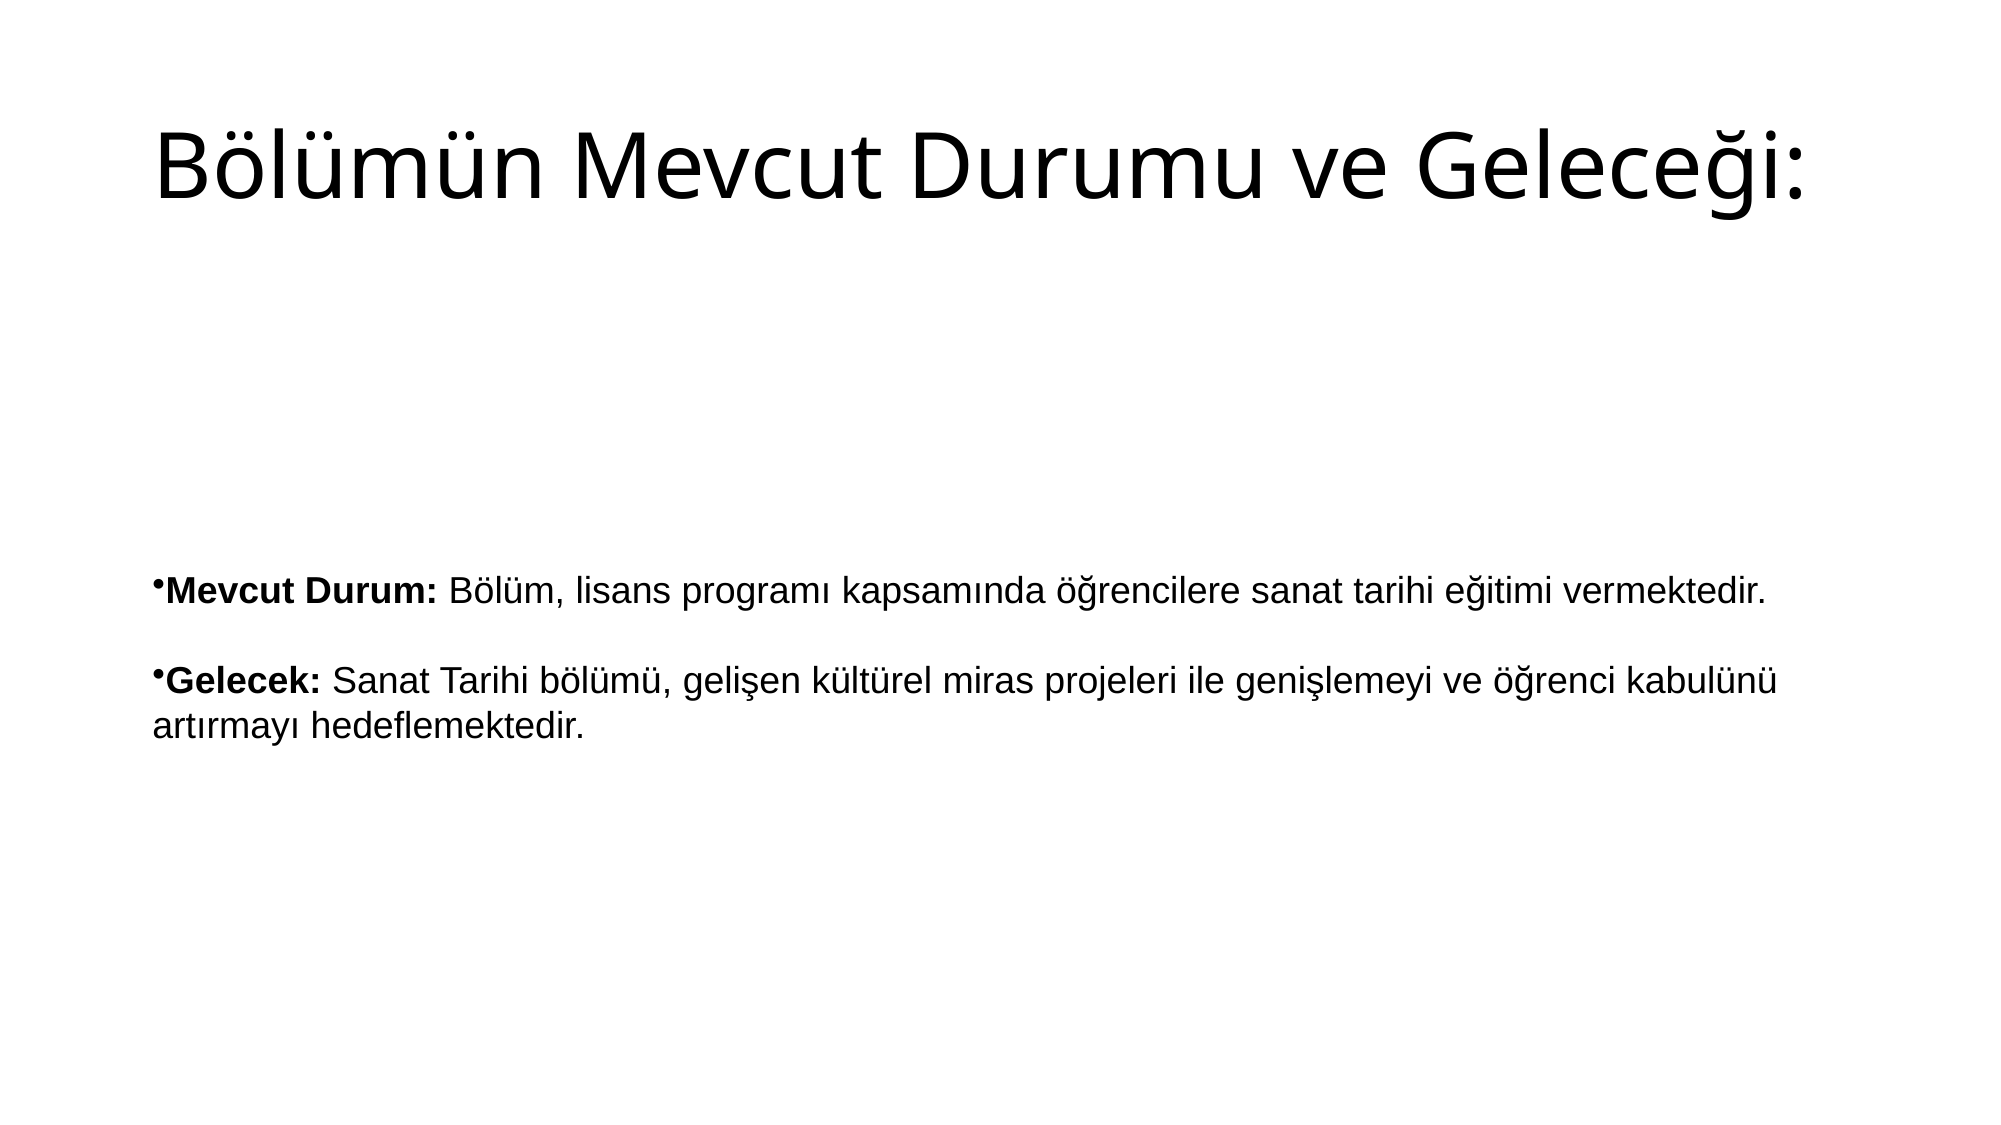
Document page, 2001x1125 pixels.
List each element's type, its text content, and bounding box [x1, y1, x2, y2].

title Bölümün Mevcut Durumu ve Geleceği: [137, 59, 1863, 278]
list Mevcut Durum: Bölüm, lisans programı kapsamında öğrencilere sanat tarihi eğitimi vermektedir. Gelecek: Sanat Tarihi bölümü, gelişen kültürel miras projeleri ile genişlemeyi ve öğrenci kabulünü artırmayı hedeflemektedir. [137, 330, 1863, 983]
